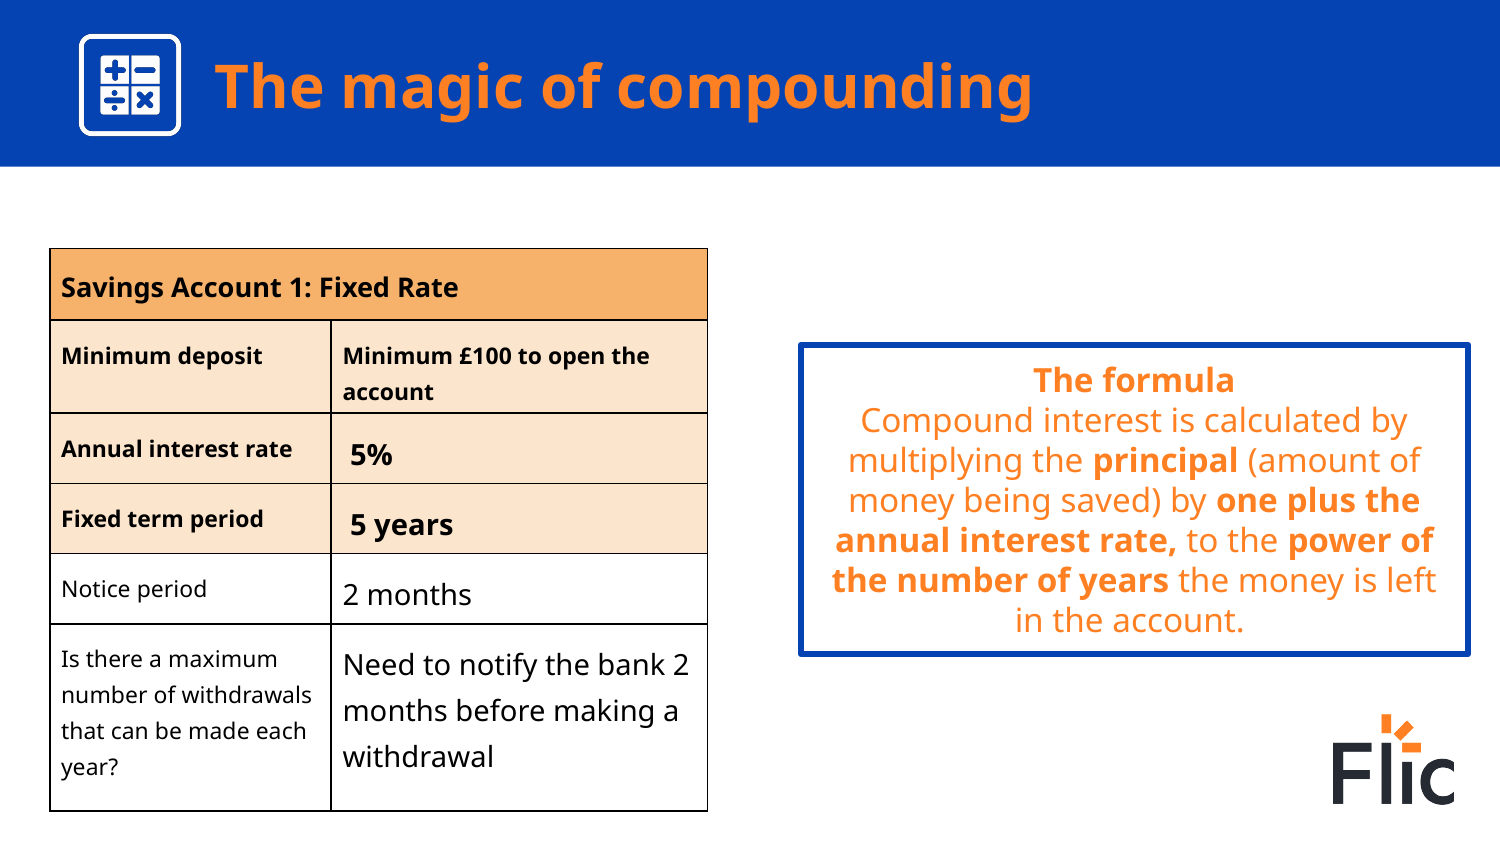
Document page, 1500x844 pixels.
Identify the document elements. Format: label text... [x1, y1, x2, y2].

table_cell Notice period [51, 554, 330, 623]
picture [1333, 714, 1454, 805]
table_header Savings Account 1: Fixed Rate [51, 249, 707, 319]
table_cell 2 months [332, 554, 707, 623]
table_cell Fixed term period [51, 484, 330, 553]
table_cell Minimum £100 to open the account [332, 321, 707, 412]
picture [73, 27, 188, 142]
table_cell Annual interest rate [51, 414, 330, 483]
table_cell Minimum deposit [51, 321, 330, 412]
table_cell 5 years [332, 484, 707, 553]
table_cell 5% [332, 414, 707, 483]
title The magic of compounding [199, 41, 1468, 127]
table_cell Need to notify the bank 2 months before making a withdrawal [332, 625, 707, 810]
table_cell Is there a maximum number of withdrawals that can be made each year? [51, 625, 330, 810]
text_box The formula Compound interest is calculated by multiplying the principal (amount of money being saved) by one plus the annual interest rate, to the power of the number of years the money is left in the account. [800, 344, 1468, 655]
